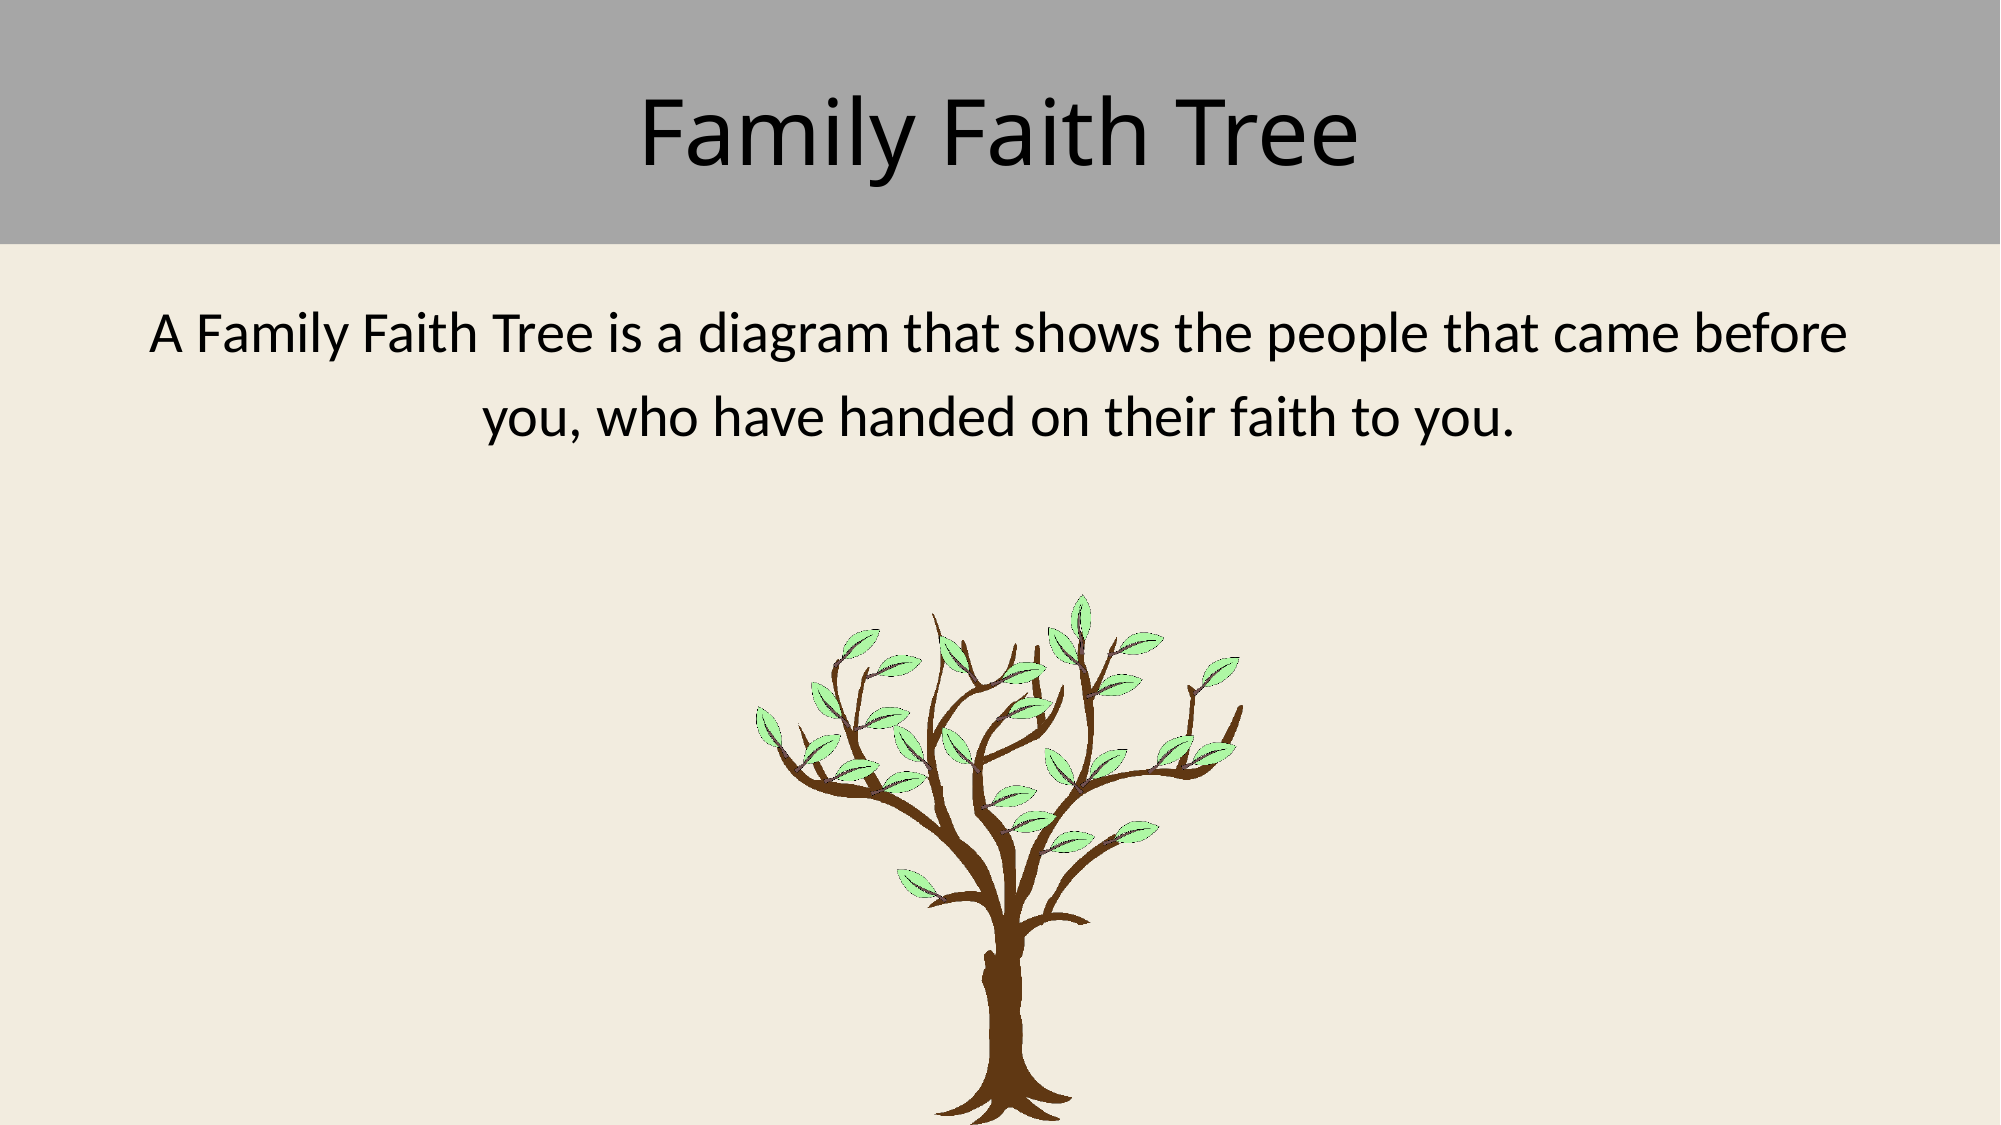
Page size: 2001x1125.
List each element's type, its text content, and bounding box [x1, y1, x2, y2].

list A Family Faith Tree is a diagram that shows the people that came before you, who have handed on their faith to you. [29, 294, 1970, 1009]
picture [756, 594, 1243, 1125]
title Family Faith Tree [434, 26, 1565, 245]
text_box [0, 0, 2000, 245]
